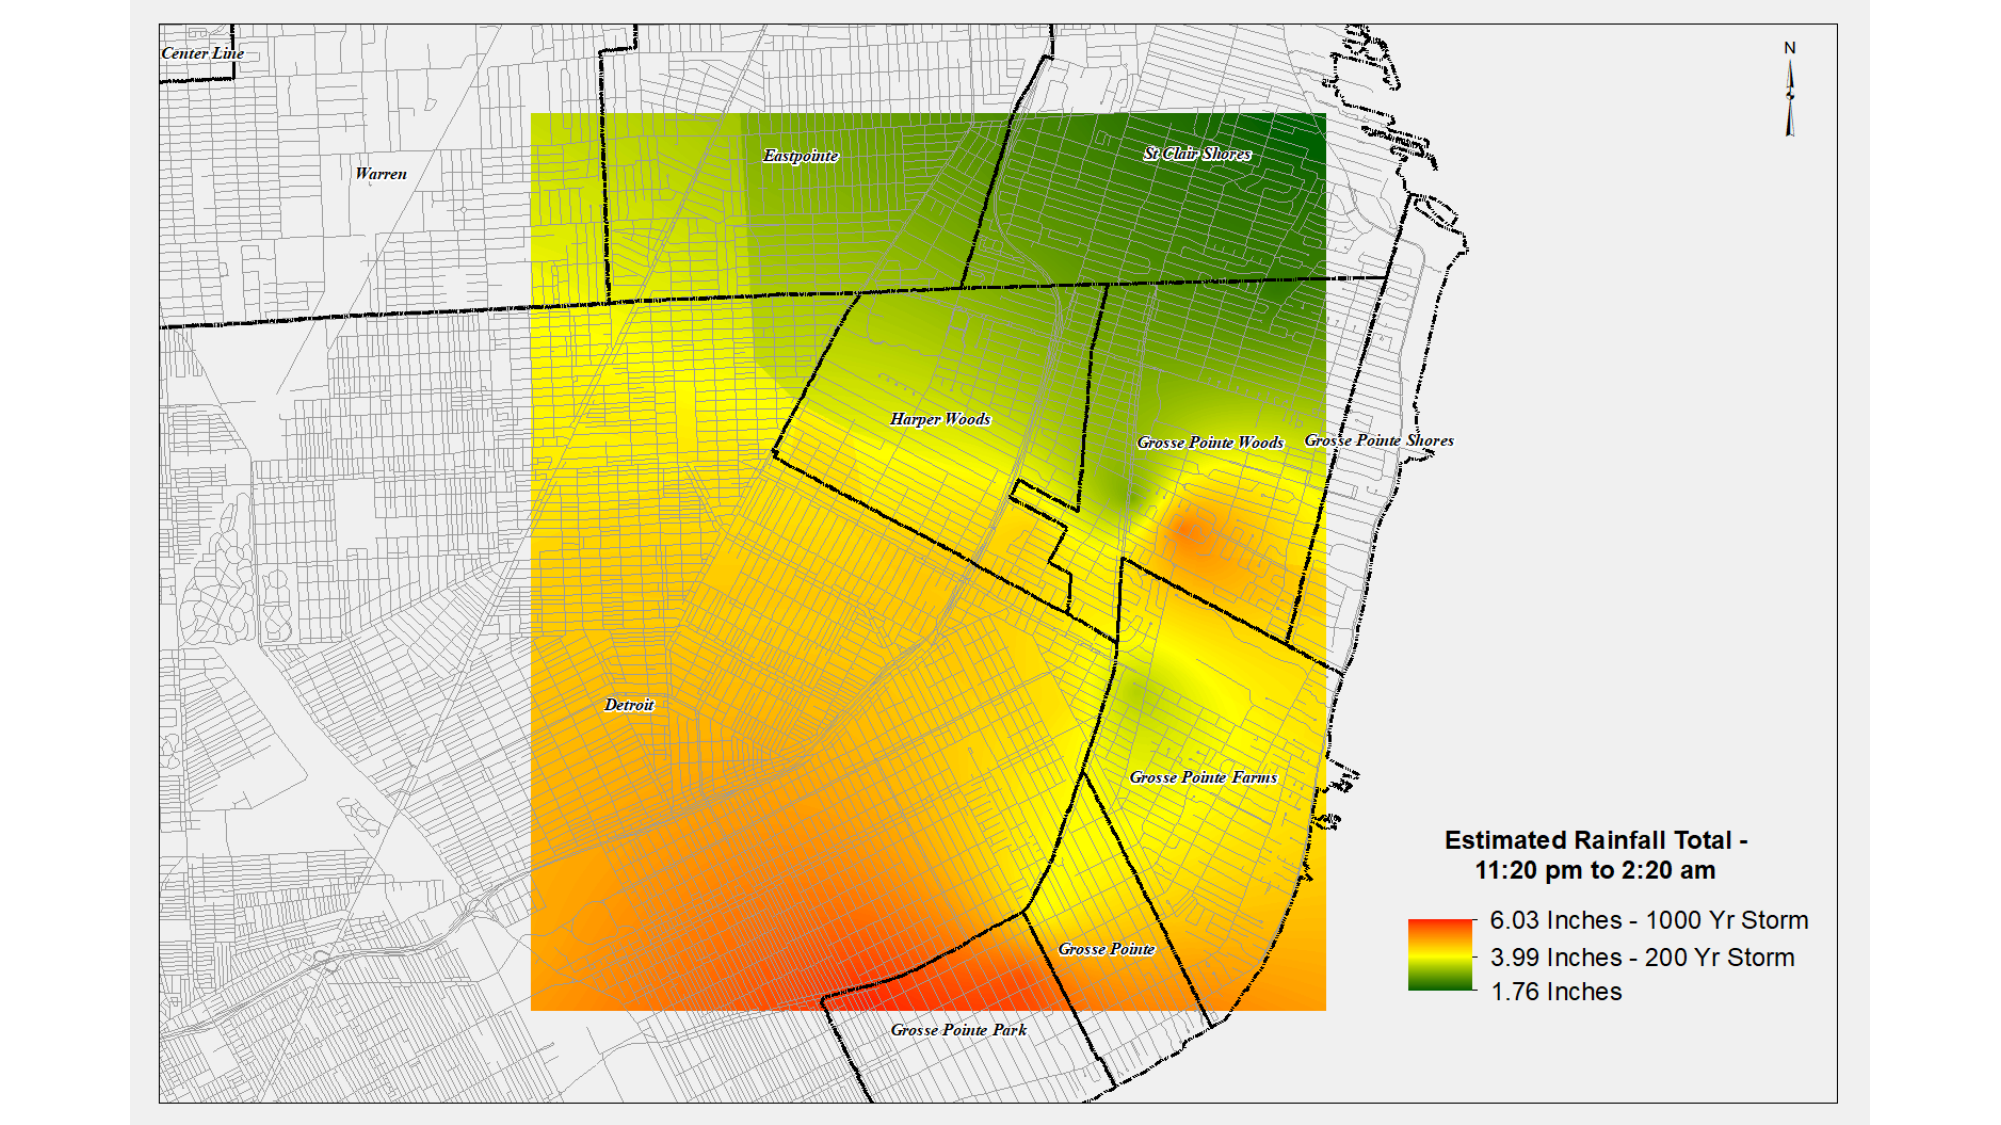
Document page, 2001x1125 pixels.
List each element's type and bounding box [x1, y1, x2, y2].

picture [130, 0, 1870, 1125]
